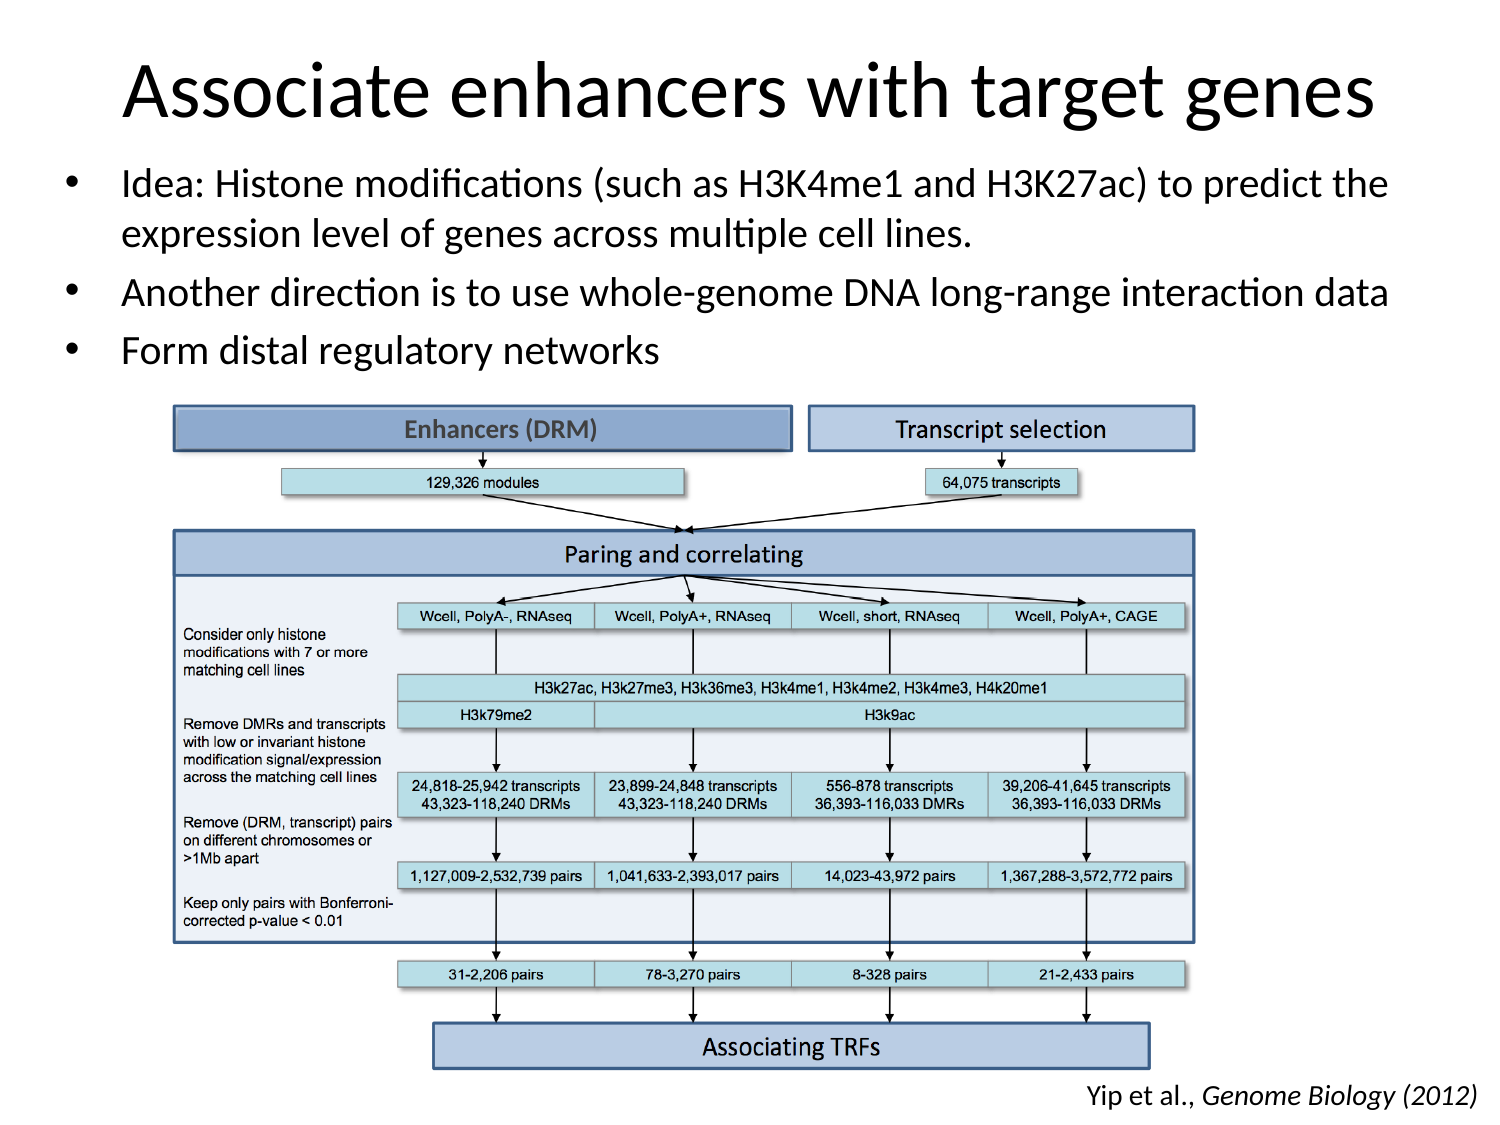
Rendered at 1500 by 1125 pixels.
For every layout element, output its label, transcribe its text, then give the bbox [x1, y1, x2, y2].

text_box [156, 375, 1213, 1093]
list Idea: Histone modifications (such as H3K4me1 and H3K27ac) to predict the expression level of genes across multiple cell lines. Another direction is to use whole-genome DNA long-range interaction data Form distal regulatory networks [49, 148, 1500, 891]
title Associate enhancers with target genes [75, 0, 1425, 179]
text_box Yip et al., Genome Biology (2012) [991, 1068, 1500, 1119]
